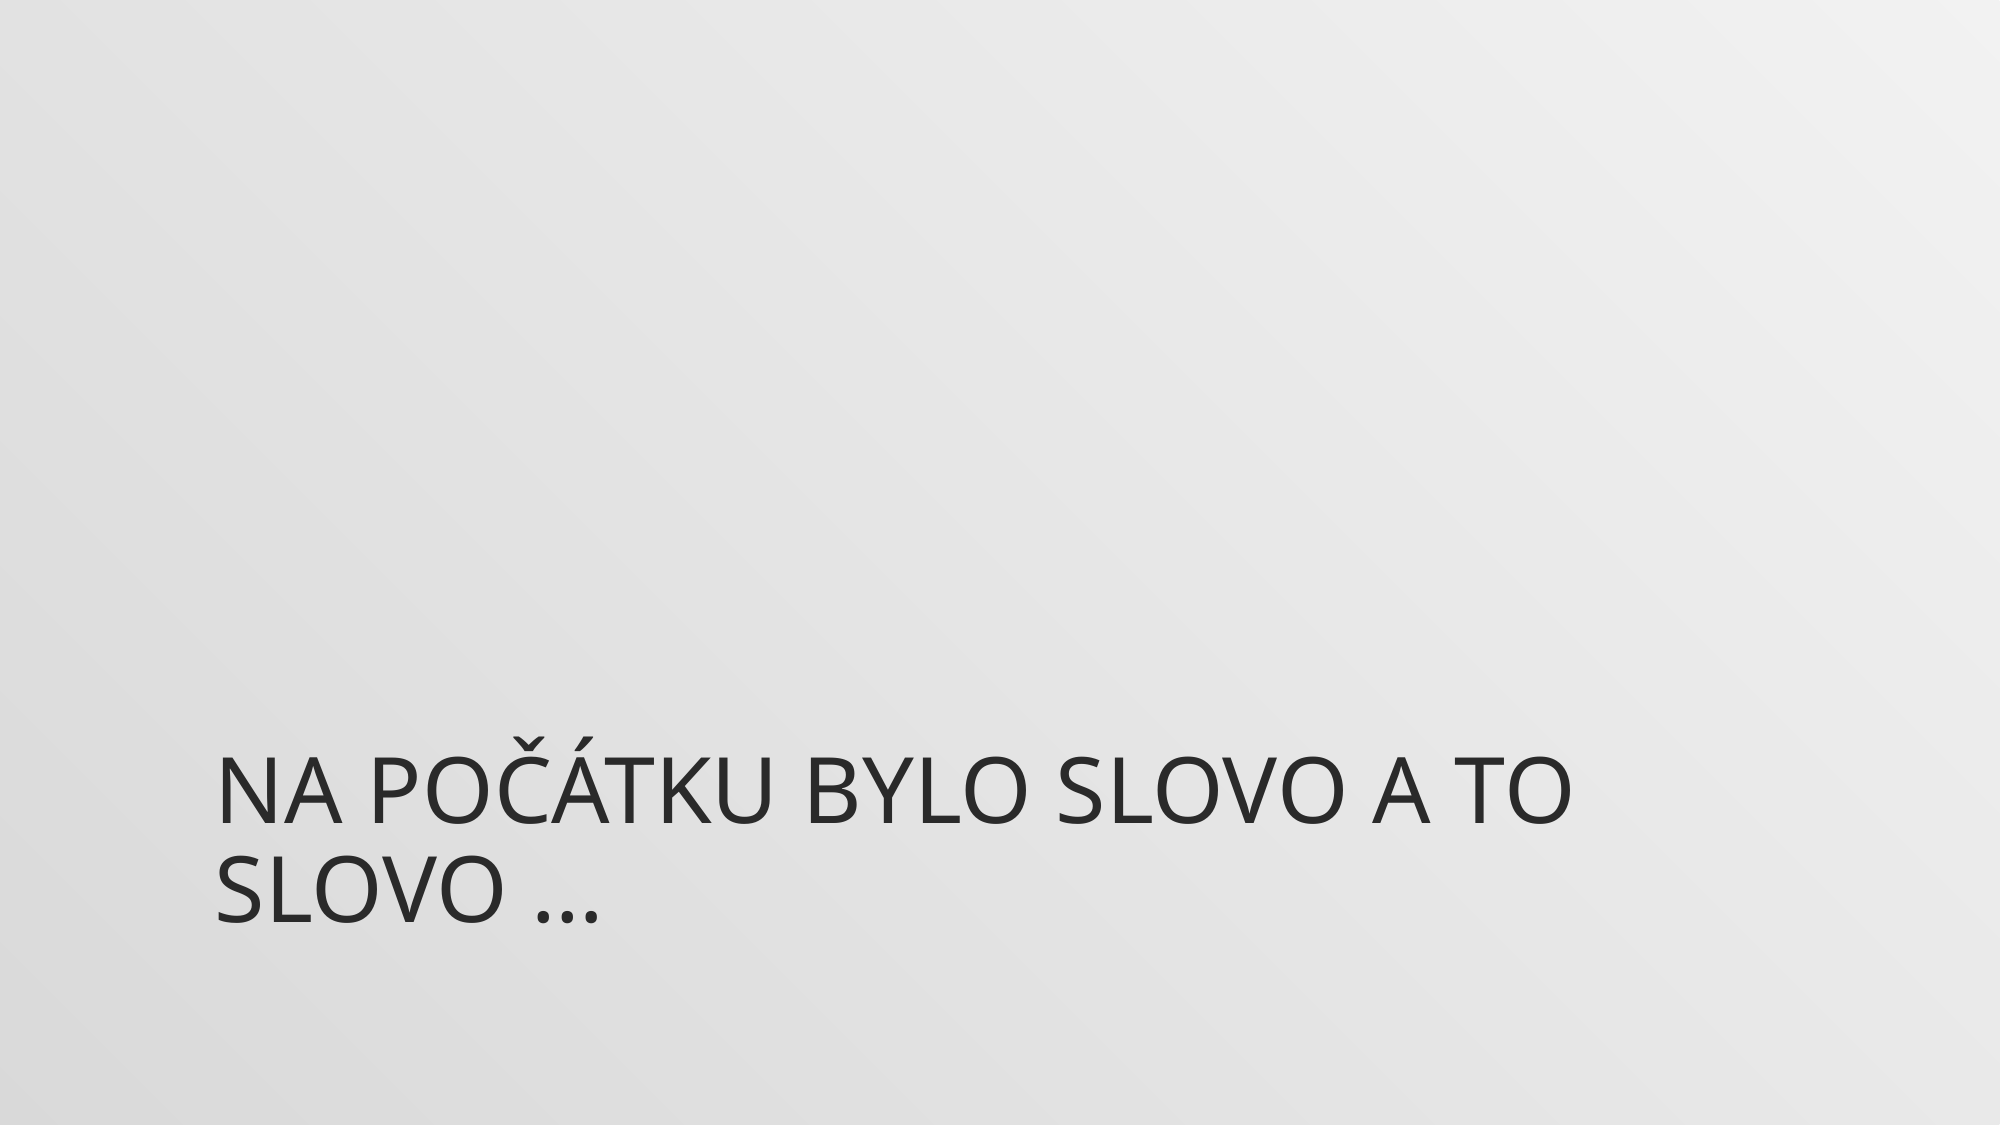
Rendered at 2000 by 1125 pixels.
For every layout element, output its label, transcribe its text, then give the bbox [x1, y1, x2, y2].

title Na počátku bylo Slovo a to Slovo … [199, 562, 1800, 950]
